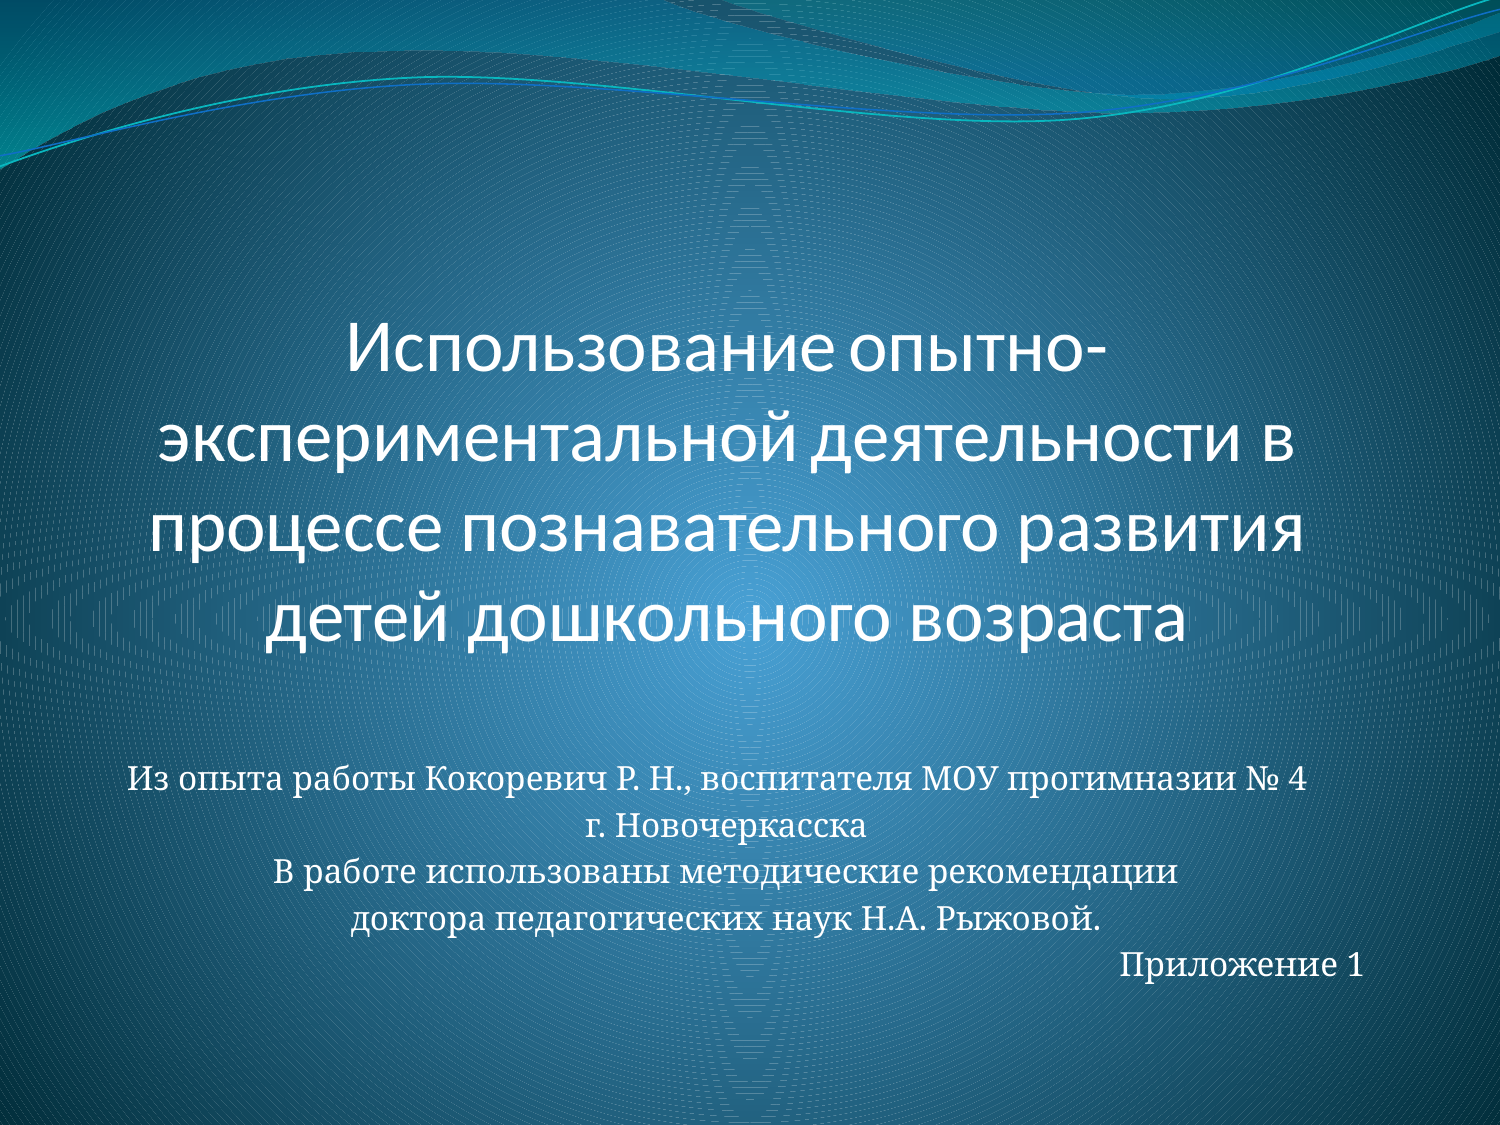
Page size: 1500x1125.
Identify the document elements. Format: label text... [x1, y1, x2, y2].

title Использование опытно-экспериментальной деятельности в процессе познавательного развития детей дошкольного возраста [82, 128, 1376, 657]
subtitle Из опыта работы Кокоревич Р. Н., воспитателя МОУ прогимназии № 4 г. Новочеркасска В работе использованы методические рекомендации доктора педагогических наук Н.А. Рыжовой. Приложение 1 [87, 750, 1376, 997]
